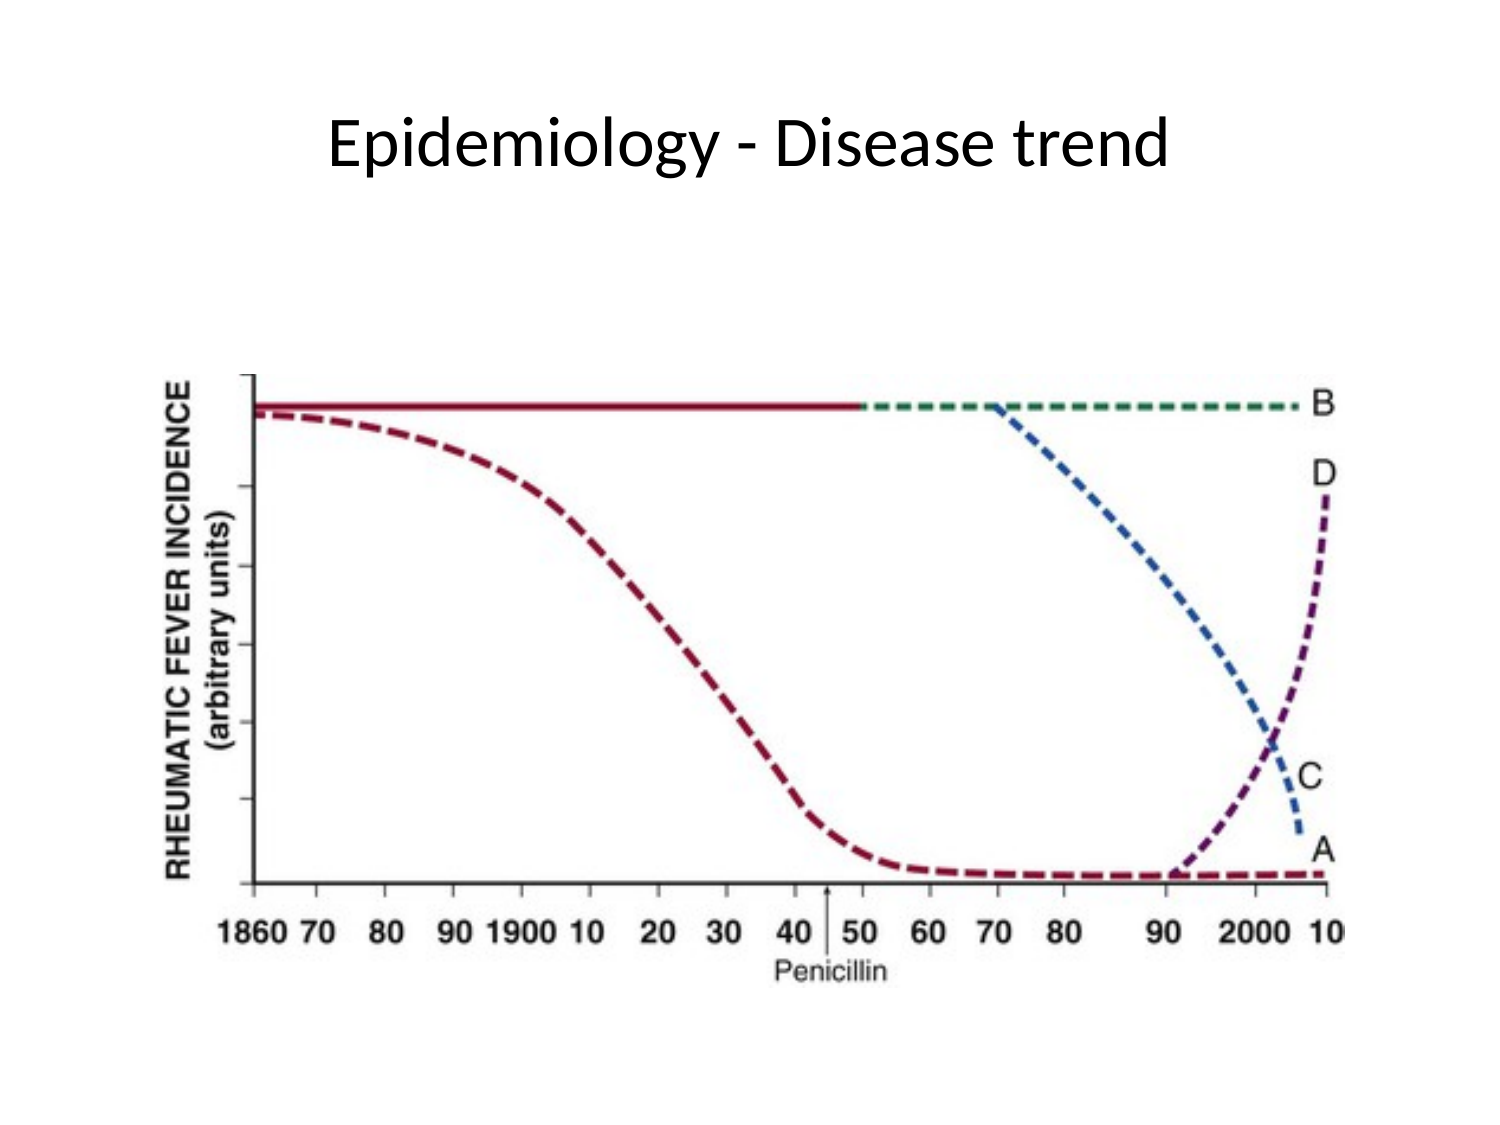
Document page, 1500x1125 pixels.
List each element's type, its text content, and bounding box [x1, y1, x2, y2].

title Epidemiology - Disease trend [75, 87, 1425, 275]
picture [162, 374, 1346, 988]
